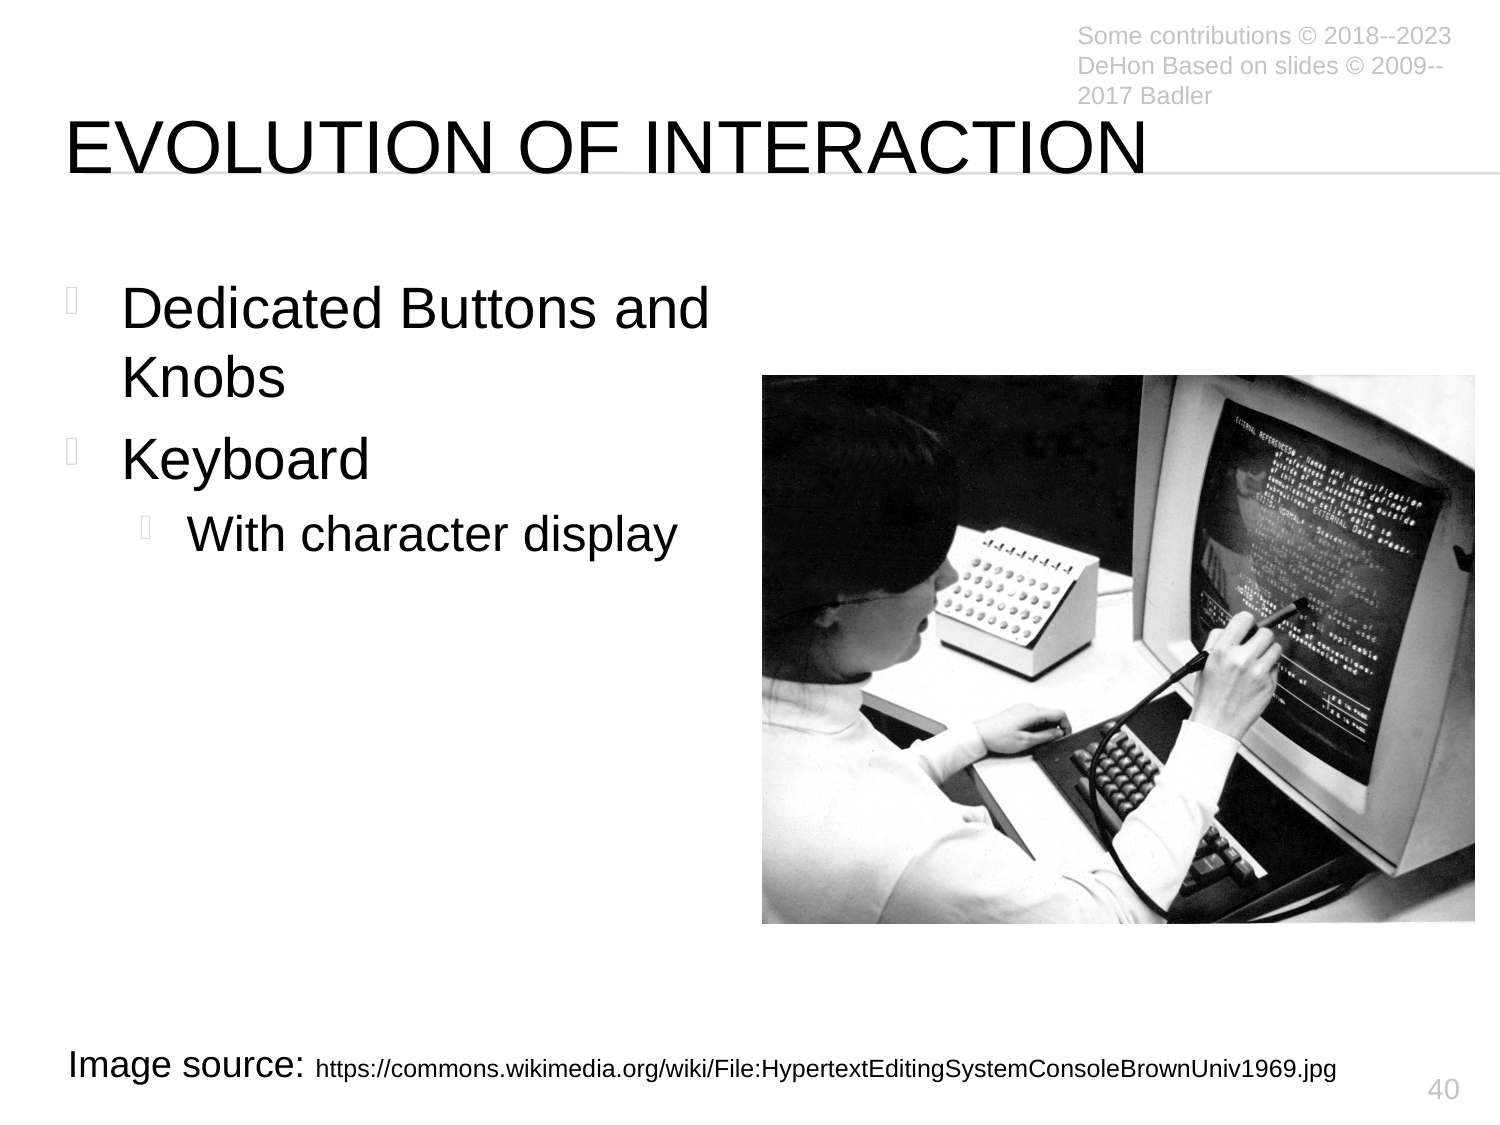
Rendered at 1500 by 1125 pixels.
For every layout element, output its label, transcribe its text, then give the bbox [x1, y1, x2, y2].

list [762, 375, 1476, 925]
list Dedicated Buttons and Knobs Keyboard With character display [50, 262, 738, 1038]
slide_number 40 [1350, 1062, 1475, 1103]
text_box Image source: https://commons.wikimedia.org/wiki/File:HypertextEditingSystemConsoleBrownUniv1969.jpg [53, 1032, 1355, 1092]
slide_number Some contributions © 2018--2023 DeHon Based on slides © 2009--2017 Badler [1062, 12, 1475, 60]
title Evolution of Interaction [49, 75, 1475, 213]
